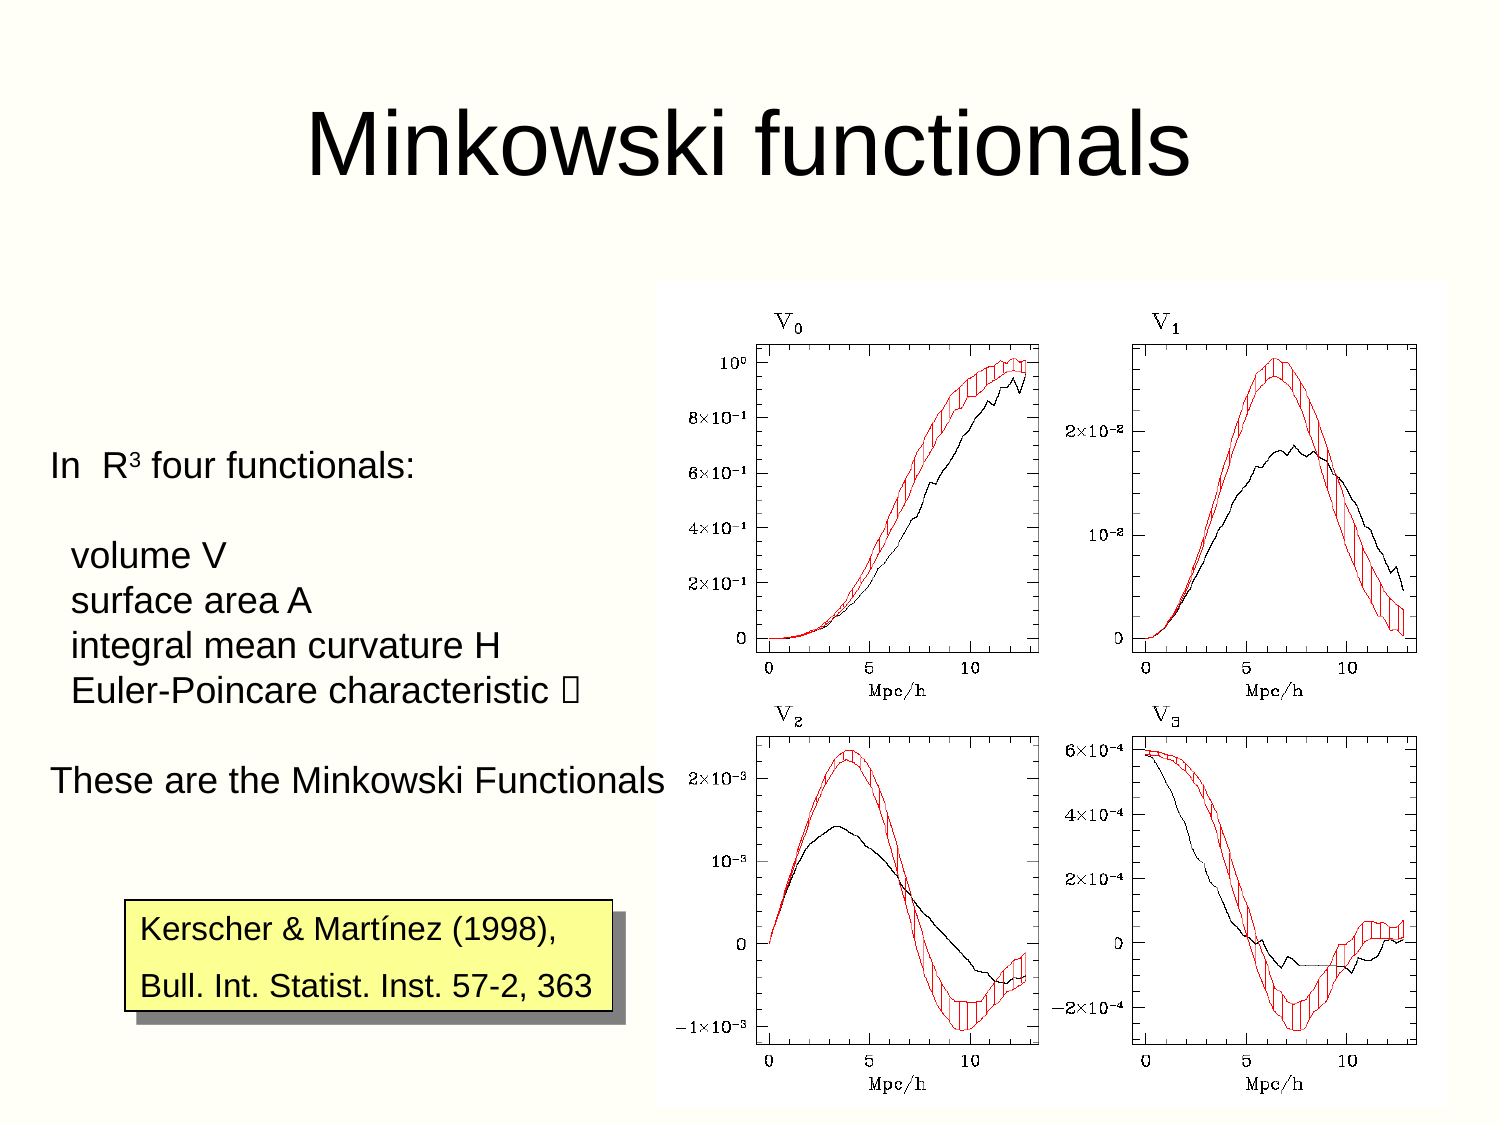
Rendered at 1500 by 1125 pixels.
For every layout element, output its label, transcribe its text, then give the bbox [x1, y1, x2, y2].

title Minkowski functionals [75, 45, 1425, 233]
picture [655, 280, 1448, 1107]
text_box Kerscher & Martínez (1998), Bull. Int. Statist. Inst. 57-2, 363 [125, 899, 613, 1012]
text_box In R3 four functionals: volume V surface area A integral mean curvature H Euler-Poincare characteristic  These are the Minkowski Functionals [35, 433, 650, 809]
